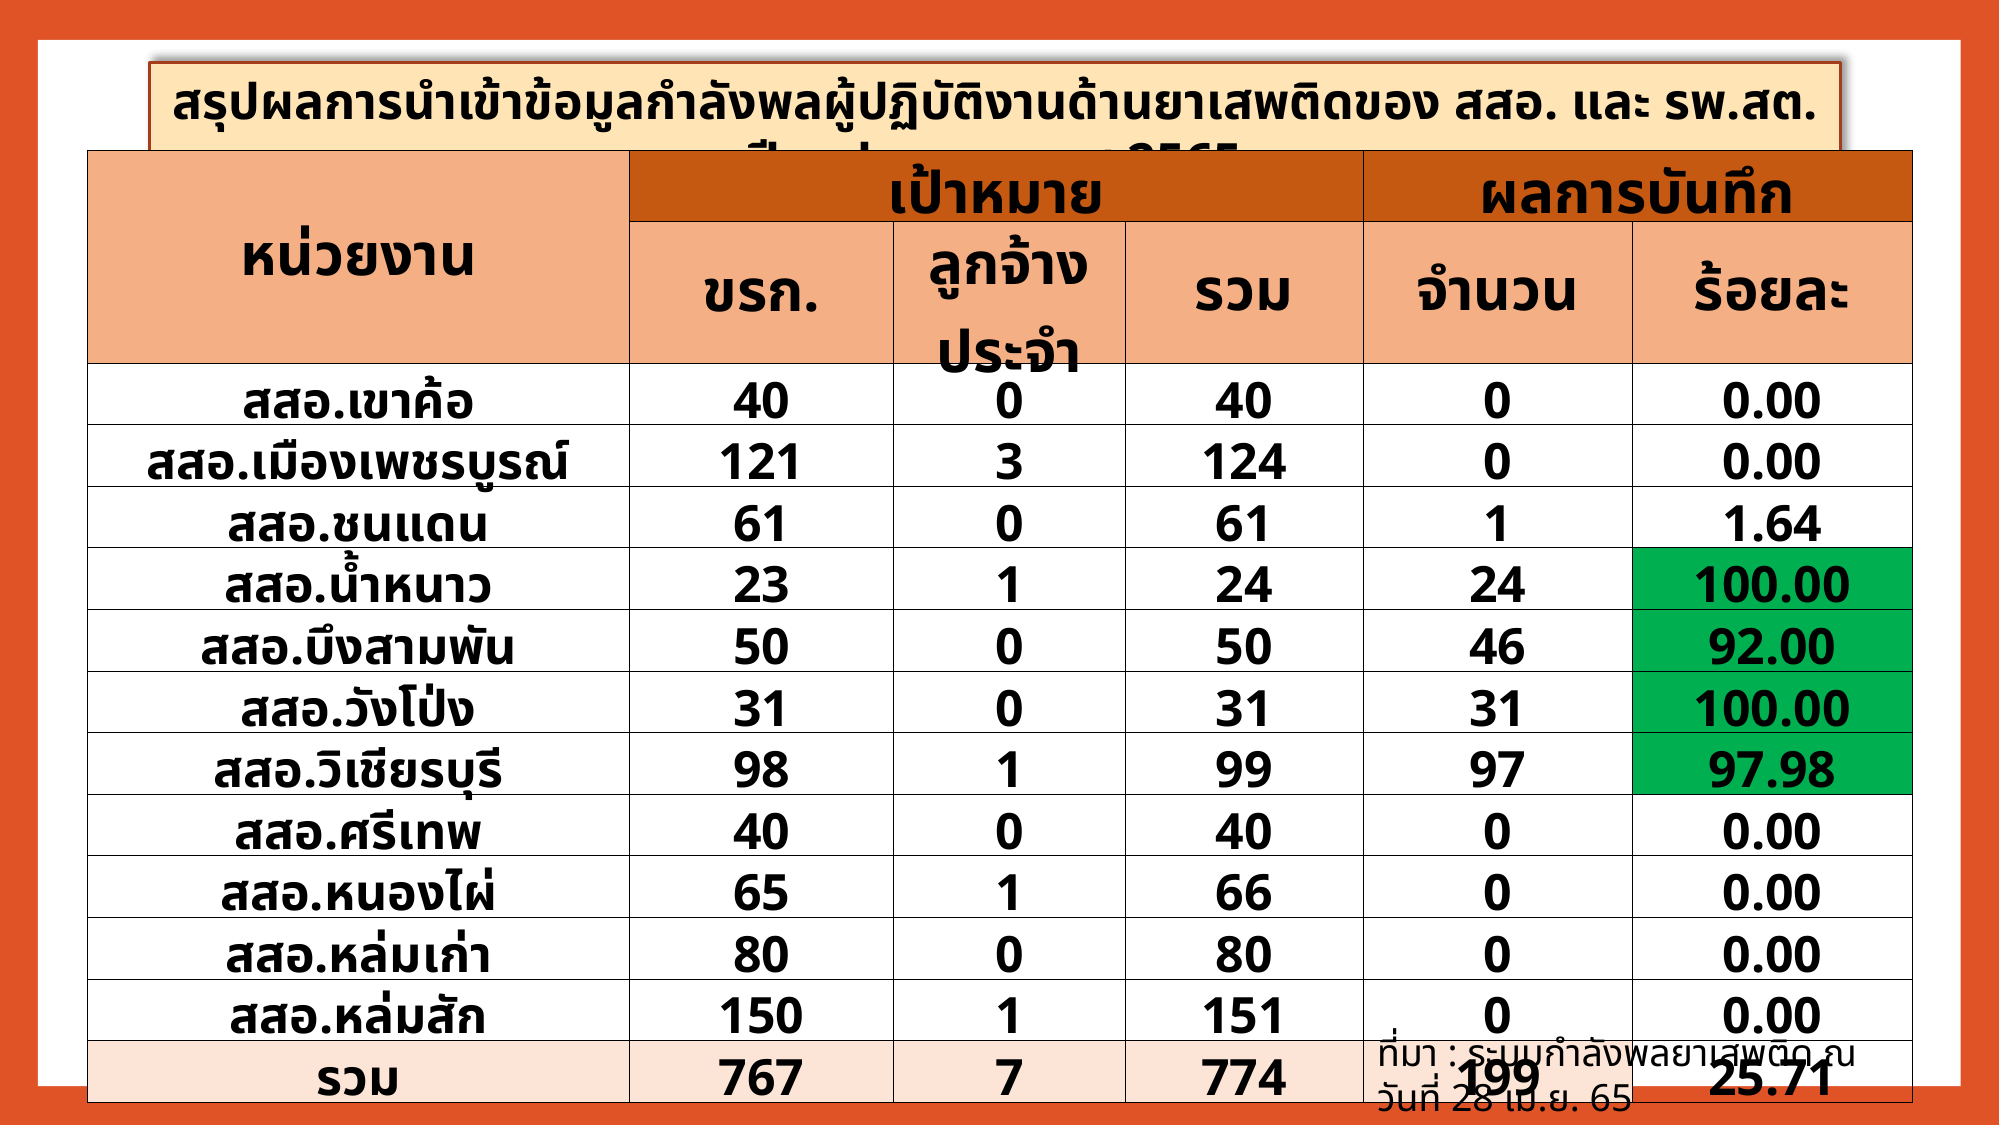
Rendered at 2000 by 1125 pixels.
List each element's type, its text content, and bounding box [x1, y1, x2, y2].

table_cell 61 [1126, 487, 1363, 547]
table_cell สสอ.วิเชียรบุรี [88, 733, 629, 794]
table_cell 65 [630, 856, 893, 917]
table_cell 40 [630, 364, 893, 424]
table_cell 23 [630, 548, 893, 609]
table_cell 0 [1364, 425, 1632, 486]
table_cell 31 [1364, 672, 1632, 732]
table_cell 80 [1126, 918, 1363, 979]
table_cell รวม [88, 1041, 629, 1102]
table_cell 150 [630, 980, 893, 1040]
table_cell 1 [1364, 487, 1632, 547]
table_cell 0.00 [1633, 795, 1912, 855]
table_cell สสอ.วังโป่ง [88, 672, 629, 732]
table_cell สสอ.บึงสามพัน [88, 610, 629, 671]
table_header ผลการบันทึก [1364, 151, 1912, 221]
table_cell 0 [1364, 980, 1632, 1021]
table_cell 0 [894, 364, 1125, 424]
table_cell 100.00 [1633, 548, 1912, 609]
table_cell สสอ.หล่มเก่า [88, 918, 629, 979]
table_cell 40 [1126, 364, 1363, 424]
table_cell 24 [1364, 548, 1632, 609]
table_cell 24 [1126, 548, 1363, 609]
table_cell สสอ.ชนแดน [88, 487, 629, 547]
table_cell 98 [630, 733, 893, 794]
table_cell 0 [1364, 856, 1632, 917]
table_cell 0 [894, 795, 1125, 855]
table_cell ขรก. [630, 222, 893, 363]
table_cell 3 [894, 425, 1125, 486]
table_cell 0 [894, 918, 1125, 979]
table_cell จำนวน [1364, 222, 1632, 363]
table_cell 121 [630, 425, 893, 486]
table_header หน่วยงาน [88, 151, 629, 363]
text_box ที่มา : ระบบกำลังพลยาเสพติด ณ วันที่ 28 เม.ย. 65 [1362, 1021, 1913, 1125]
table_cell 99 [1126, 733, 1363, 794]
table_cell 61 [630, 487, 893, 547]
table_cell 1.64 [1633, 487, 1912, 547]
table_cell 0.00 [1633, 425, 1912, 486]
table_cell 0 [894, 610, 1125, 671]
table_cell 0.00 [1633, 980, 1912, 1021]
table_cell 767 [630, 1041, 893, 1102]
table_cell 0 [1364, 795, 1632, 855]
table_cell 0.00 [1633, 918, 1912, 979]
table_cell ร้อยละ [1633, 222, 1912, 363]
table_cell 7 [894, 1041, 1125, 1102]
table_cell 0 [1364, 364, 1632, 424]
table_cell 40 [1126, 795, 1363, 855]
table_cell 1 [894, 548, 1125, 609]
table_cell 0 [894, 487, 1125, 547]
table_cell รวม [1126, 222, 1363, 363]
table_cell 151 [1126, 980, 1363, 1040]
table_cell 124 [1126, 425, 1363, 486]
table_cell สสอ.น้ำหนาว [88, 548, 629, 609]
table_cell 40 [630, 795, 893, 855]
table_cell 97 [1364, 733, 1632, 794]
table_cell 1 [894, 980, 1125, 1040]
table_cell 46 [1364, 610, 1632, 671]
table_cell 0 [1364, 918, 1632, 979]
table_header เป้าหมาย [630, 151, 1363, 221]
table_cell สสอ.ศรีเทพ [88, 795, 629, 855]
table_cell ลูกจ้างประจำ [894, 222, 1125, 363]
table_cell 1 [894, 733, 1125, 794]
table_cell สสอ.เขาค้อ [88, 364, 629, 424]
table_cell 774 [1126, 1041, 1362, 1102]
table_cell 80 [630, 918, 893, 979]
table_cell 50 [1126, 610, 1363, 671]
table_cell 100.00 [1633, 672, 1912, 732]
table_cell 1 [894, 856, 1125, 917]
table_cell 92.00 [1633, 610, 1912, 671]
table_cell 31 [630, 672, 893, 732]
table_cell สสอ.หล่มสัก [88, 980, 629, 1040]
table_cell สสอ.หนองไผ่ [88, 856, 629, 917]
table_cell 0 [894, 672, 1125, 732]
table_cell 0.00 [1633, 856, 1912, 917]
table_cell 97.98 [1633, 733, 1912, 794]
table_cell 66 [1126, 856, 1363, 917]
table_cell 50 [630, 610, 893, 671]
table_cell 0.00 [1633, 364, 1912, 424]
text_box สรุปผลการนำเข้าข้อมูลกำลังพลผู้ปฏิบัติงานด้านยาเสพติดของ สสอ. และ รพ.สต. ปีงบประมาณ พ.ศ.2565 [148, 61, 1842, 150]
table_cell สสอ.เมืองเพชรบูรณ์ [88, 425, 629, 486]
table_cell 31 [1126, 672, 1363, 732]
